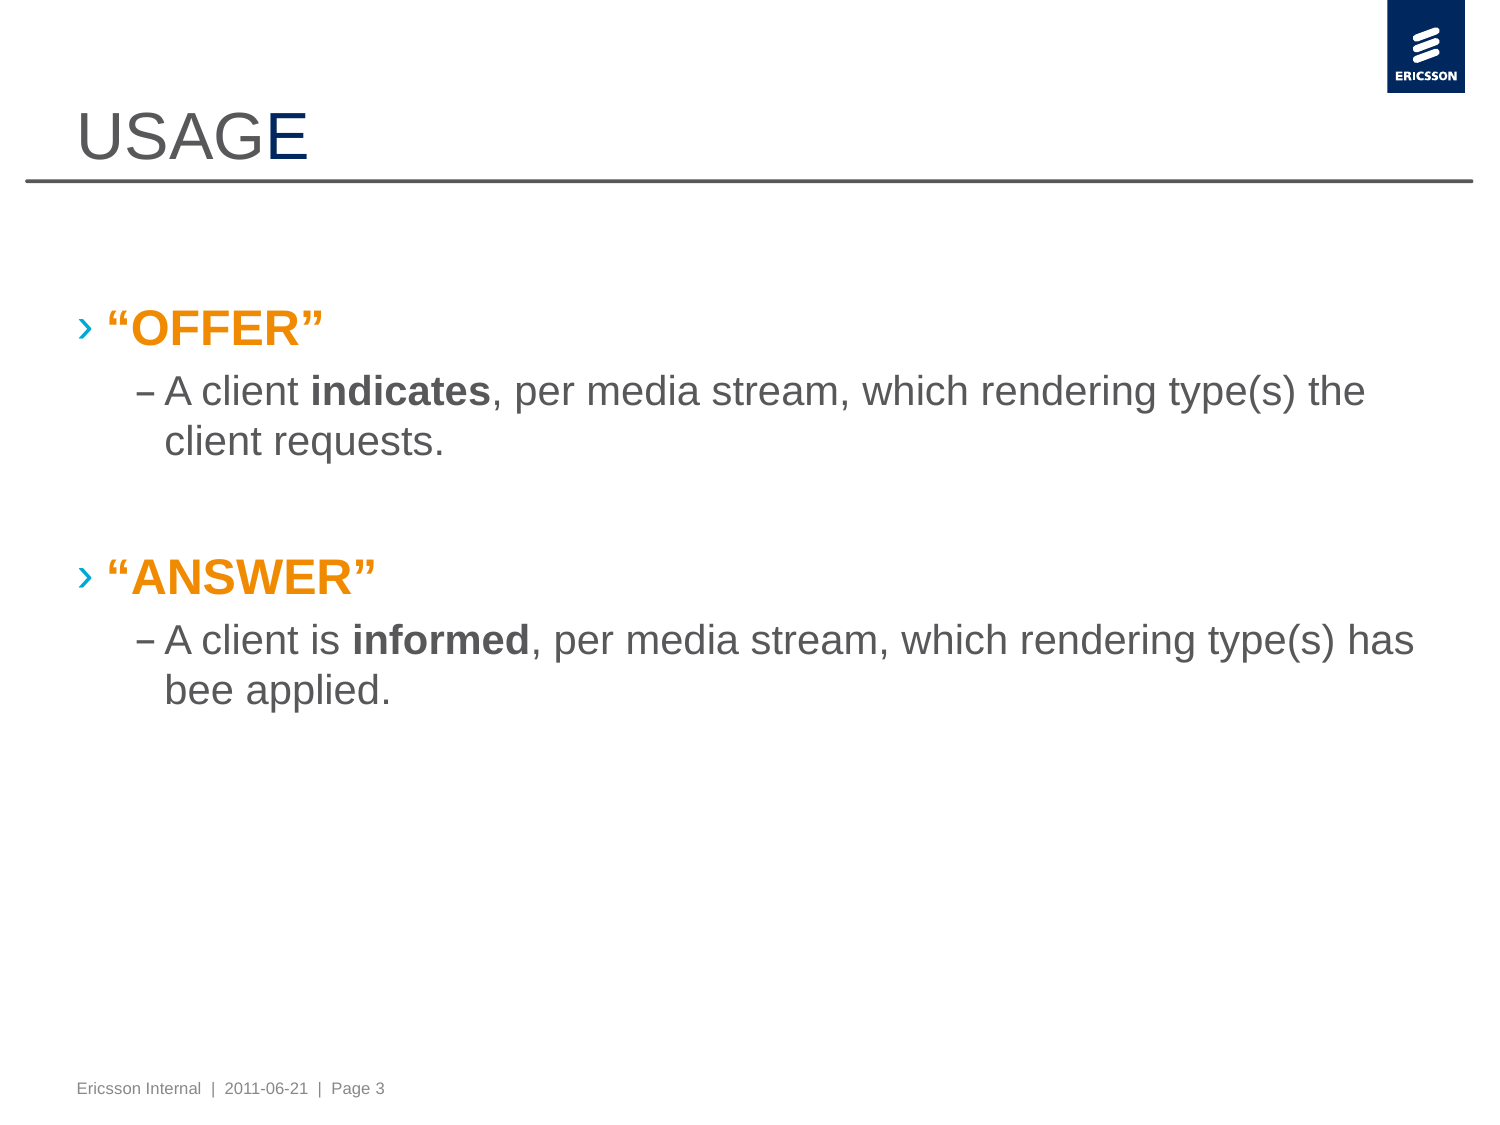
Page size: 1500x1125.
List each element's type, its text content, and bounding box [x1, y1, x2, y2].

title USAGE [64, 92, 1349, 173]
list “OFFER” A client indicates, per media stream, which rendering type(s) the client requests. “ANSWER” A client is informed, per media stream, which rendering type(s) has bee applied. [64, 225, 1436, 929]
